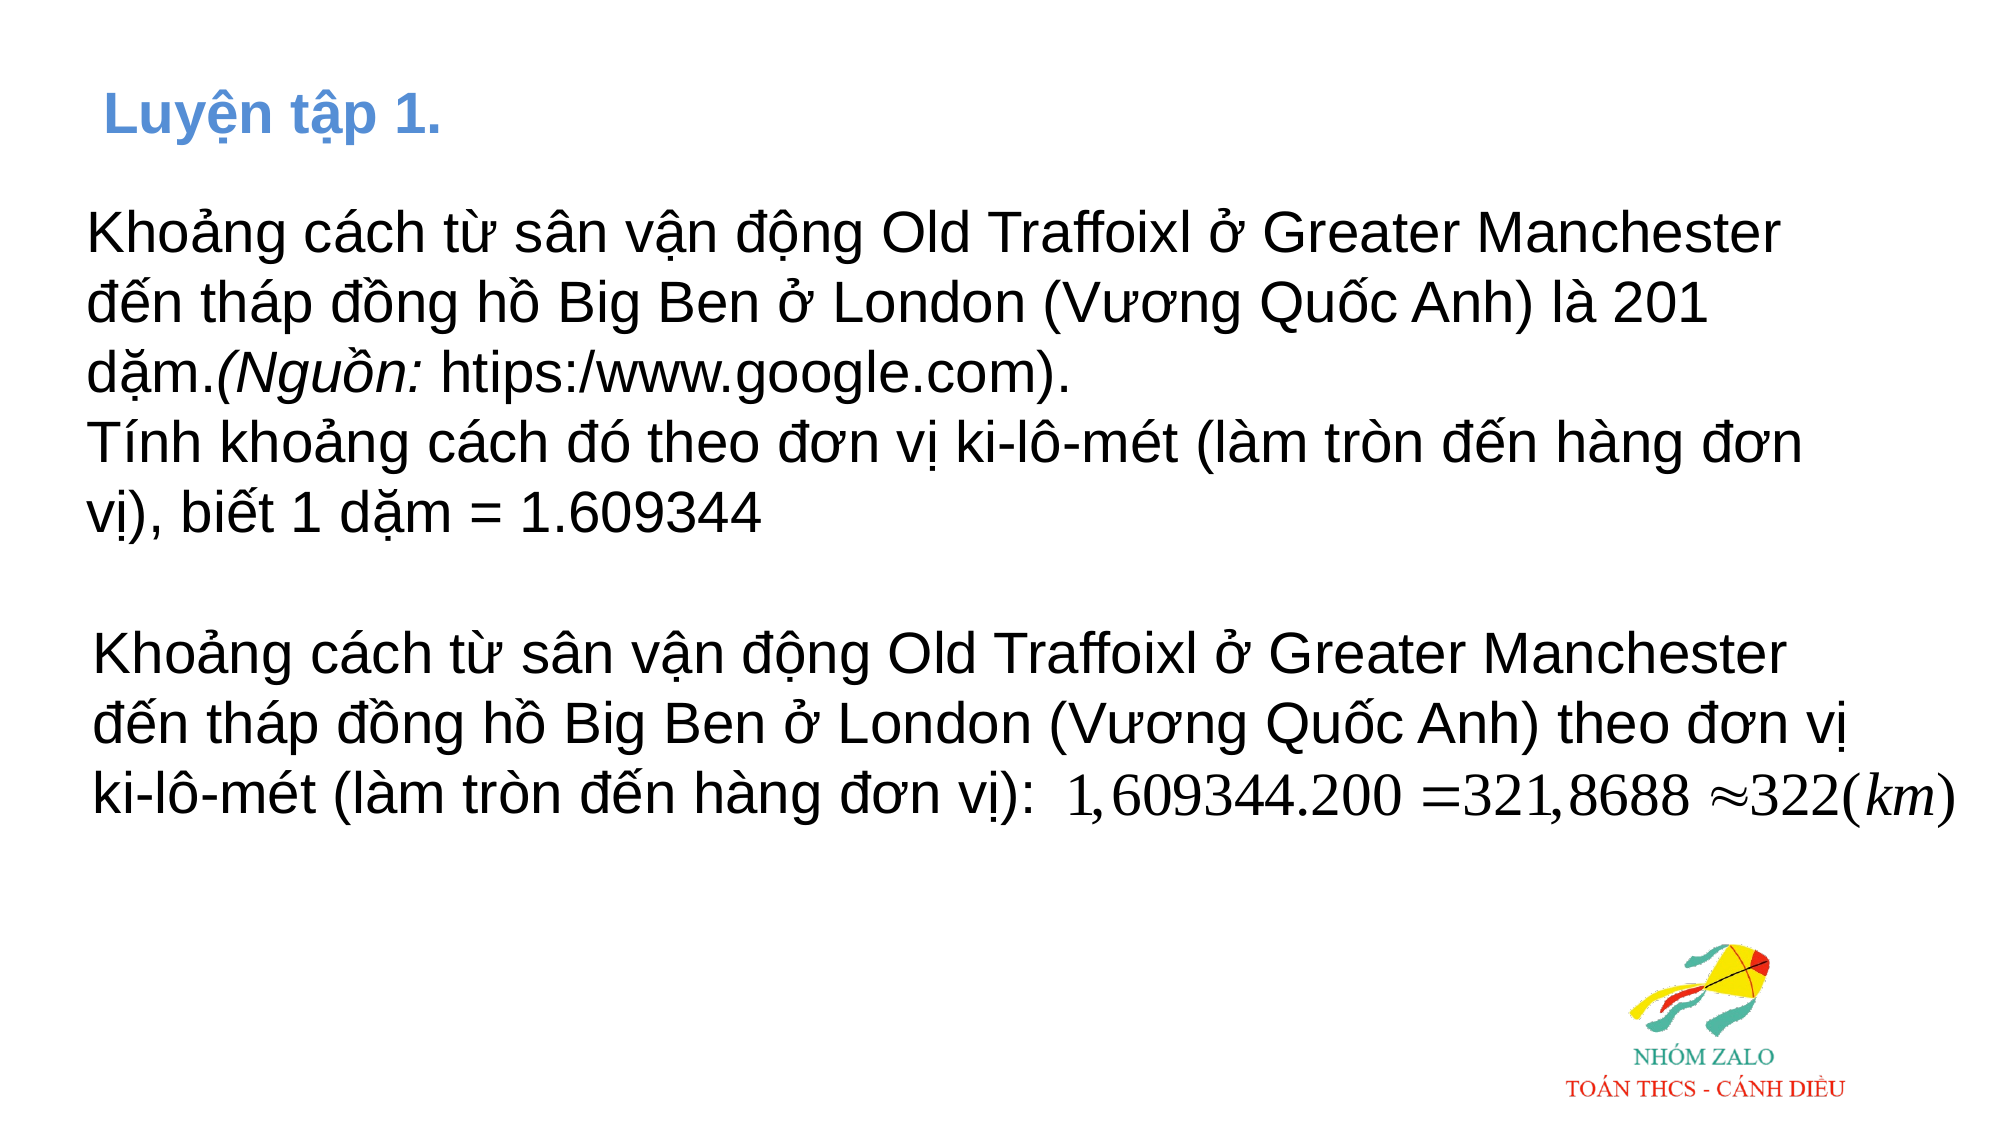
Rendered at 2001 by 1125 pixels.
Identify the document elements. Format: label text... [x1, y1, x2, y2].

text_box Khoảng cách từ sân vận động Old Traffoixl ở Greater Manchester đến tháp đồng hồ Big Ben ở London (Vương Quốc Anh) là 201 dặm.(Nguồn: htips:/www.google.com). Tính khoảng cách đó theo đơn vị ki-lô-mét (làm tròn đến hàng đơn vị), biết 1 dặm = 1.609344 [71, 186, 1860, 552]
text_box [1067, 765, 1962, 836]
text_box Khoảng cách từ sân vận động Old Traffoixl ở Greater Manchester đến tháp đồng hồ Big Ben ở London (Vương Quốc Anh) theo đơn vị ki-lô-mét (làm tròn đến hàng đơn vị): [78, 608, 1911, 833]
text_box Luyện tập 1. [88, 67, 570, 153]
picture [1543, 892, 1887, 1125]
